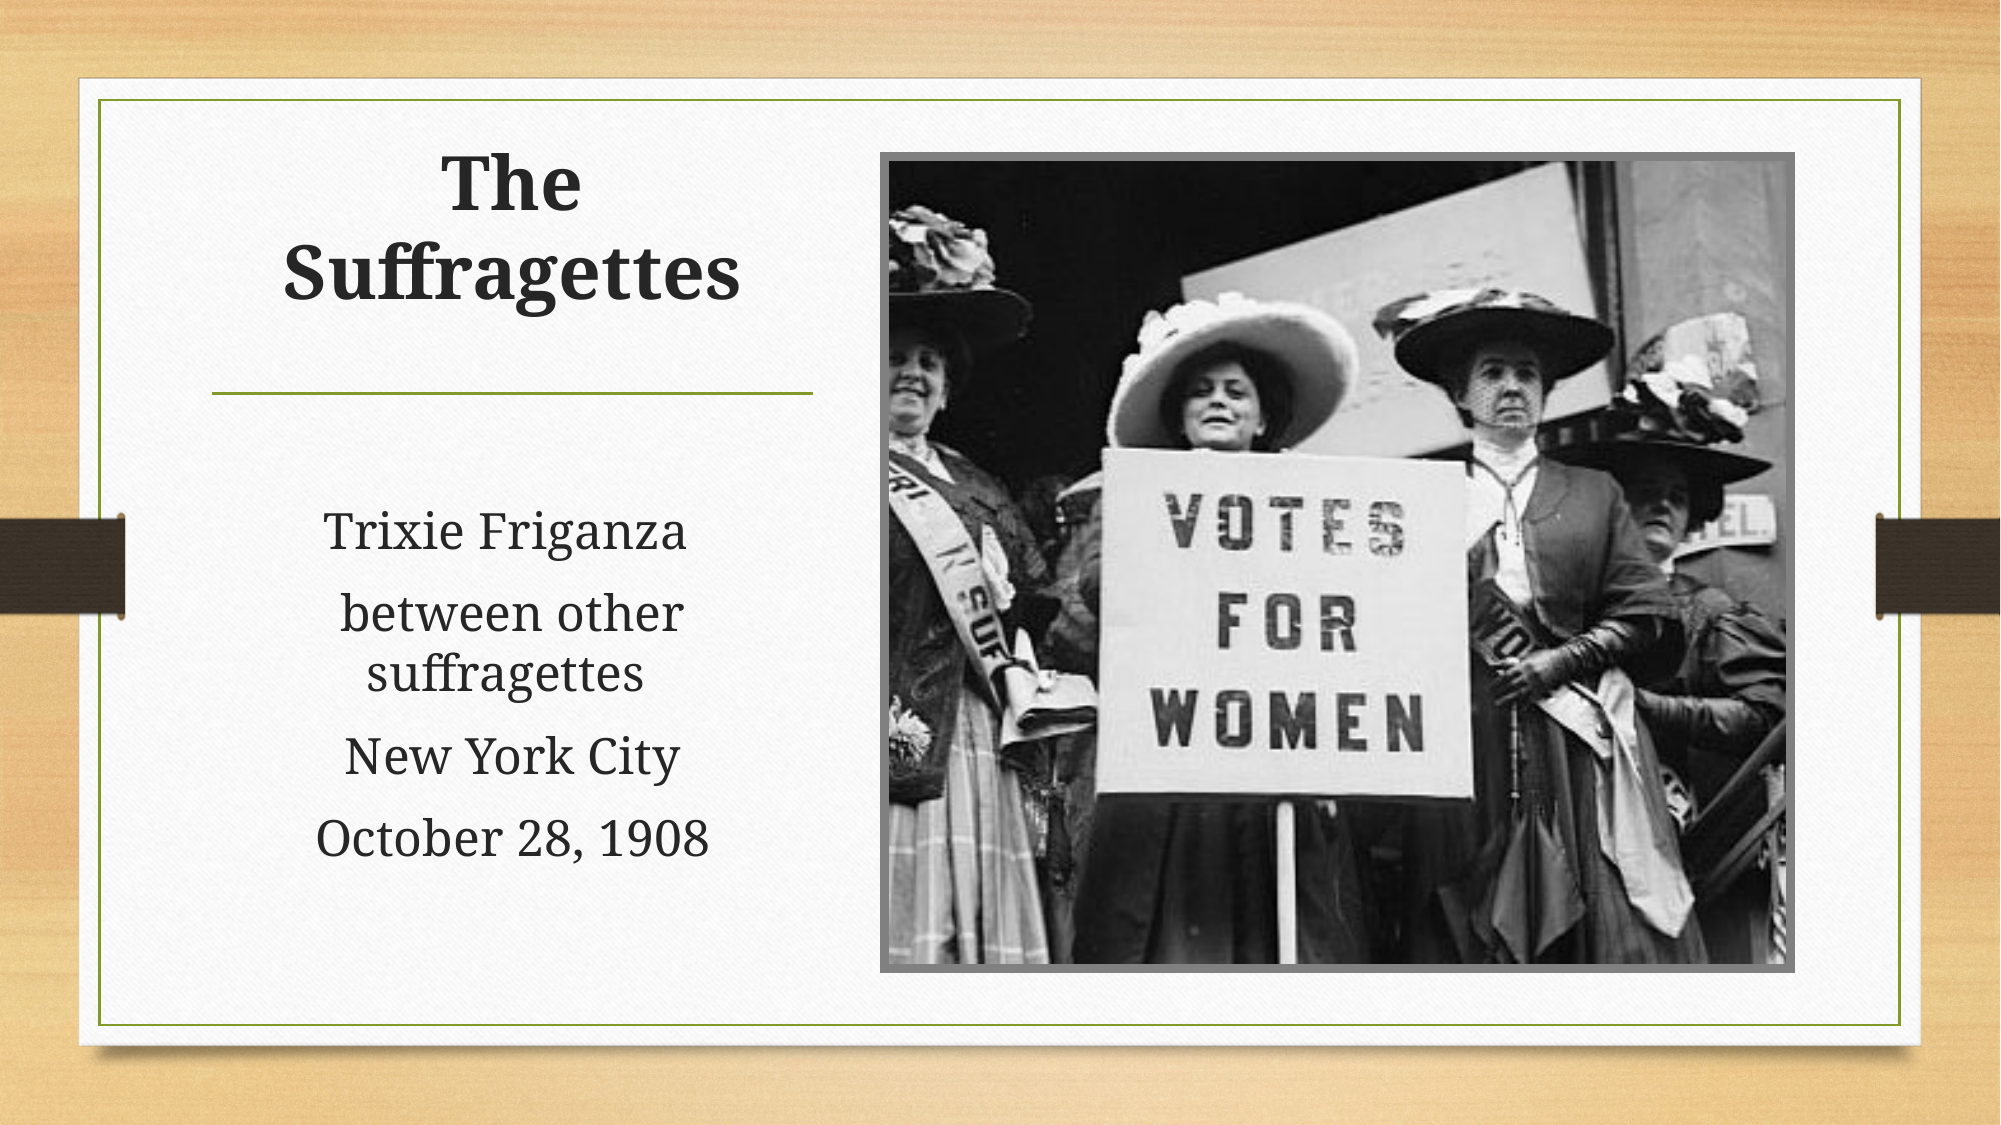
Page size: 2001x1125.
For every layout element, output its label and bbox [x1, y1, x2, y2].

list [888, 160, 1787, 965]
text_box [0, 0, 2000, 1125]
